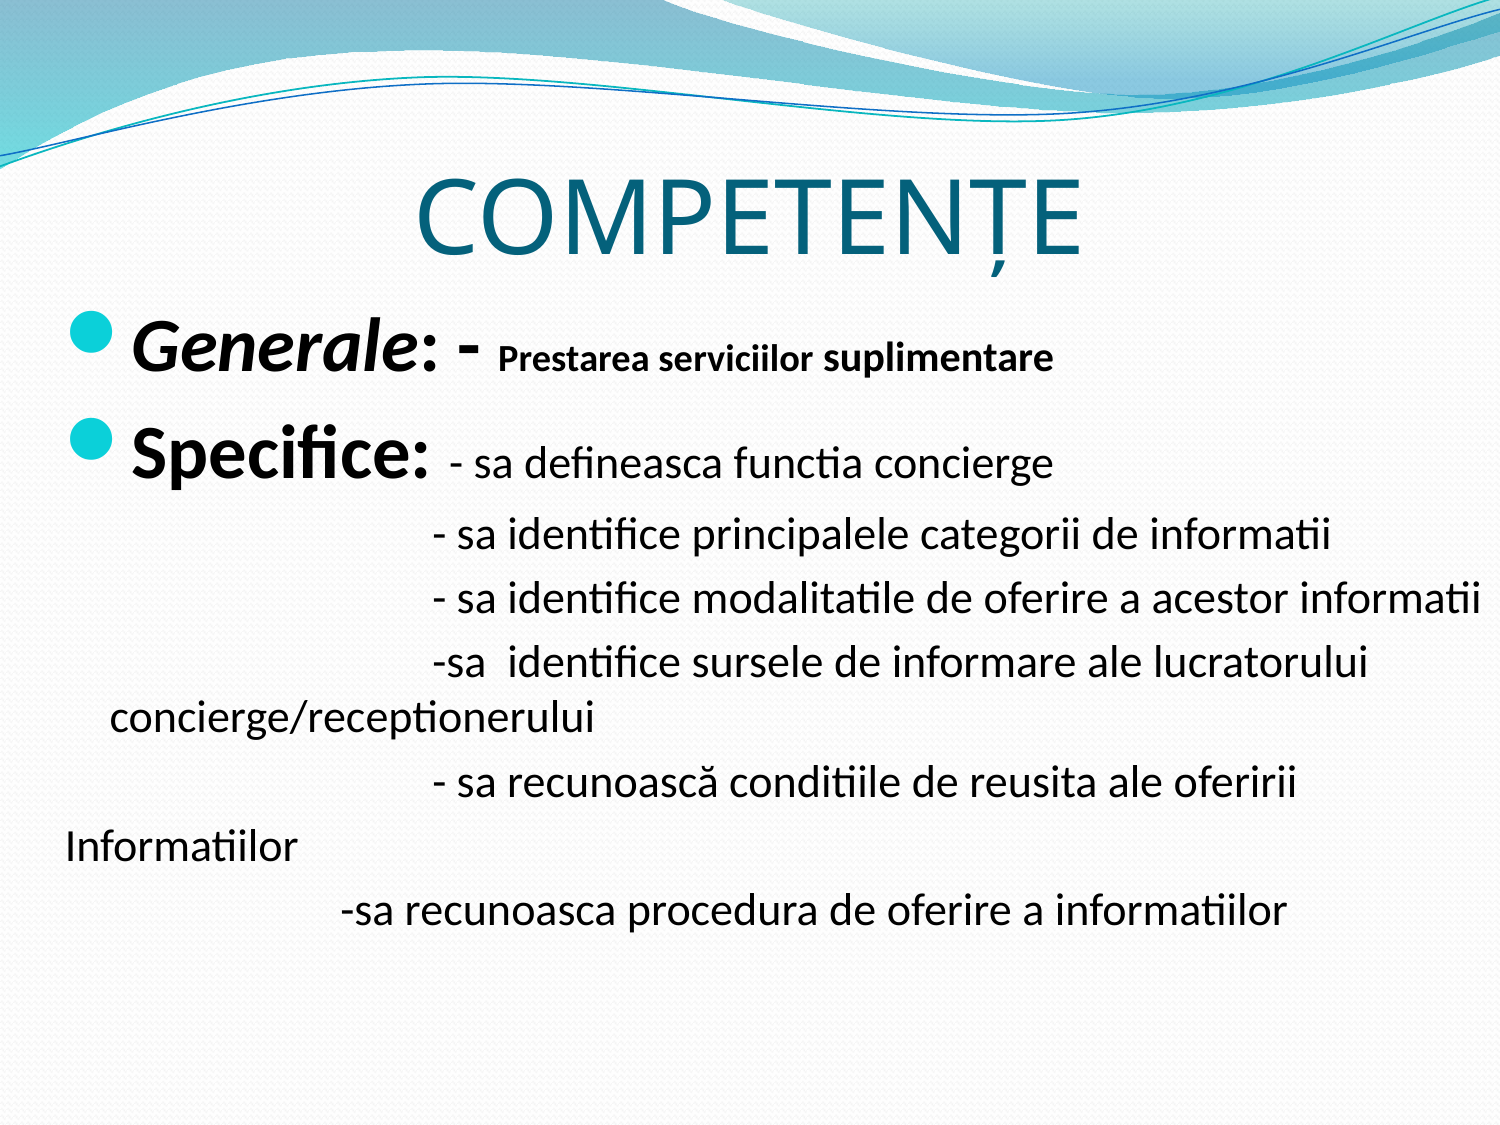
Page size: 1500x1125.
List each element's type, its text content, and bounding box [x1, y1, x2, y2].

title COMPETENŢE [75, 115, 1425, 275]
list Generale: - Prestarea serviciilor suplimentare Specifice: - sa defineasca functia concierge - sa identifice principalele categorii de informatii - sa identifice modalitatile de oferire a acestor informatii -sa identifice sursele de informare ale lucratorului concierge/receptionerului - sa recunoască conditiile de reusita ale oferirii Informatiilor -sa recunoasca procedura de oferire a informatiilor [50, 287, 1500, 1005]
